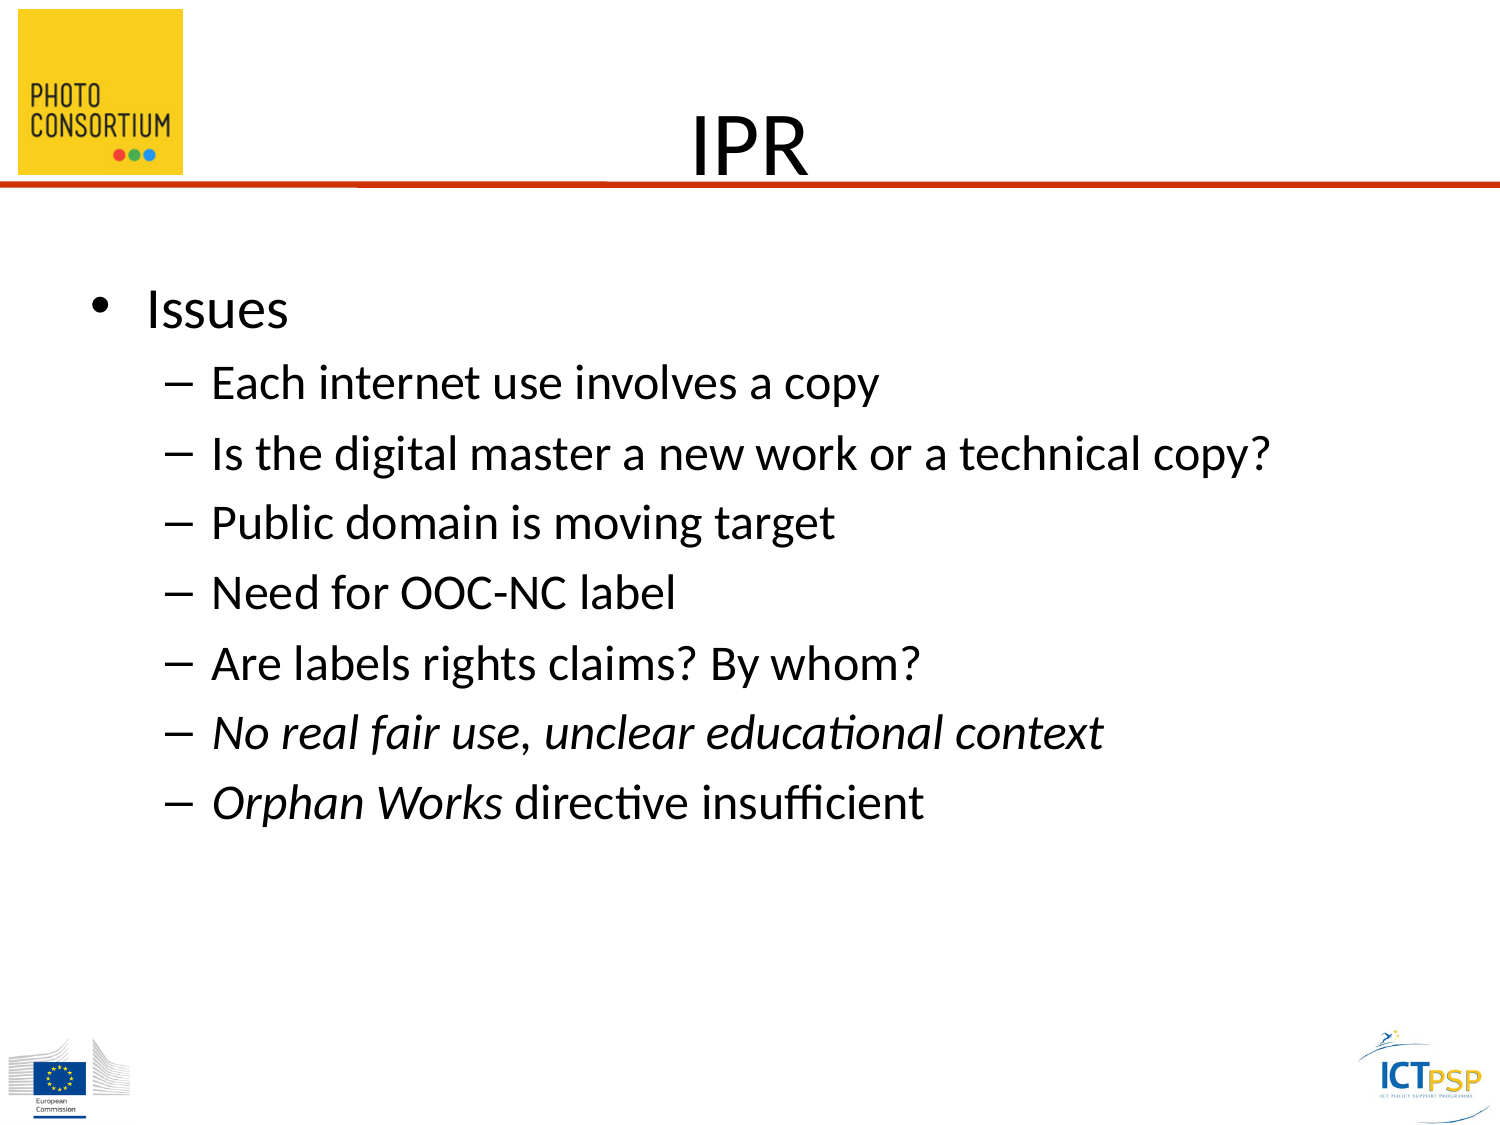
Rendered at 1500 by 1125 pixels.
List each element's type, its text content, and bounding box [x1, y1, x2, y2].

picture [0, 1029, 136, 1125]
title IPR [75, 45, 1425, 233]
list Issues Each internet use involves a copy Is the digital master a new work or a technical copy? Public domain is moving target Need for OOC-NC label Are labels rights claims? By whom? No real fair use, unclear educational context Orphan Works directive insufficient [75, 262, 1425, 1005]
picture [18, 9, 183, 175]
